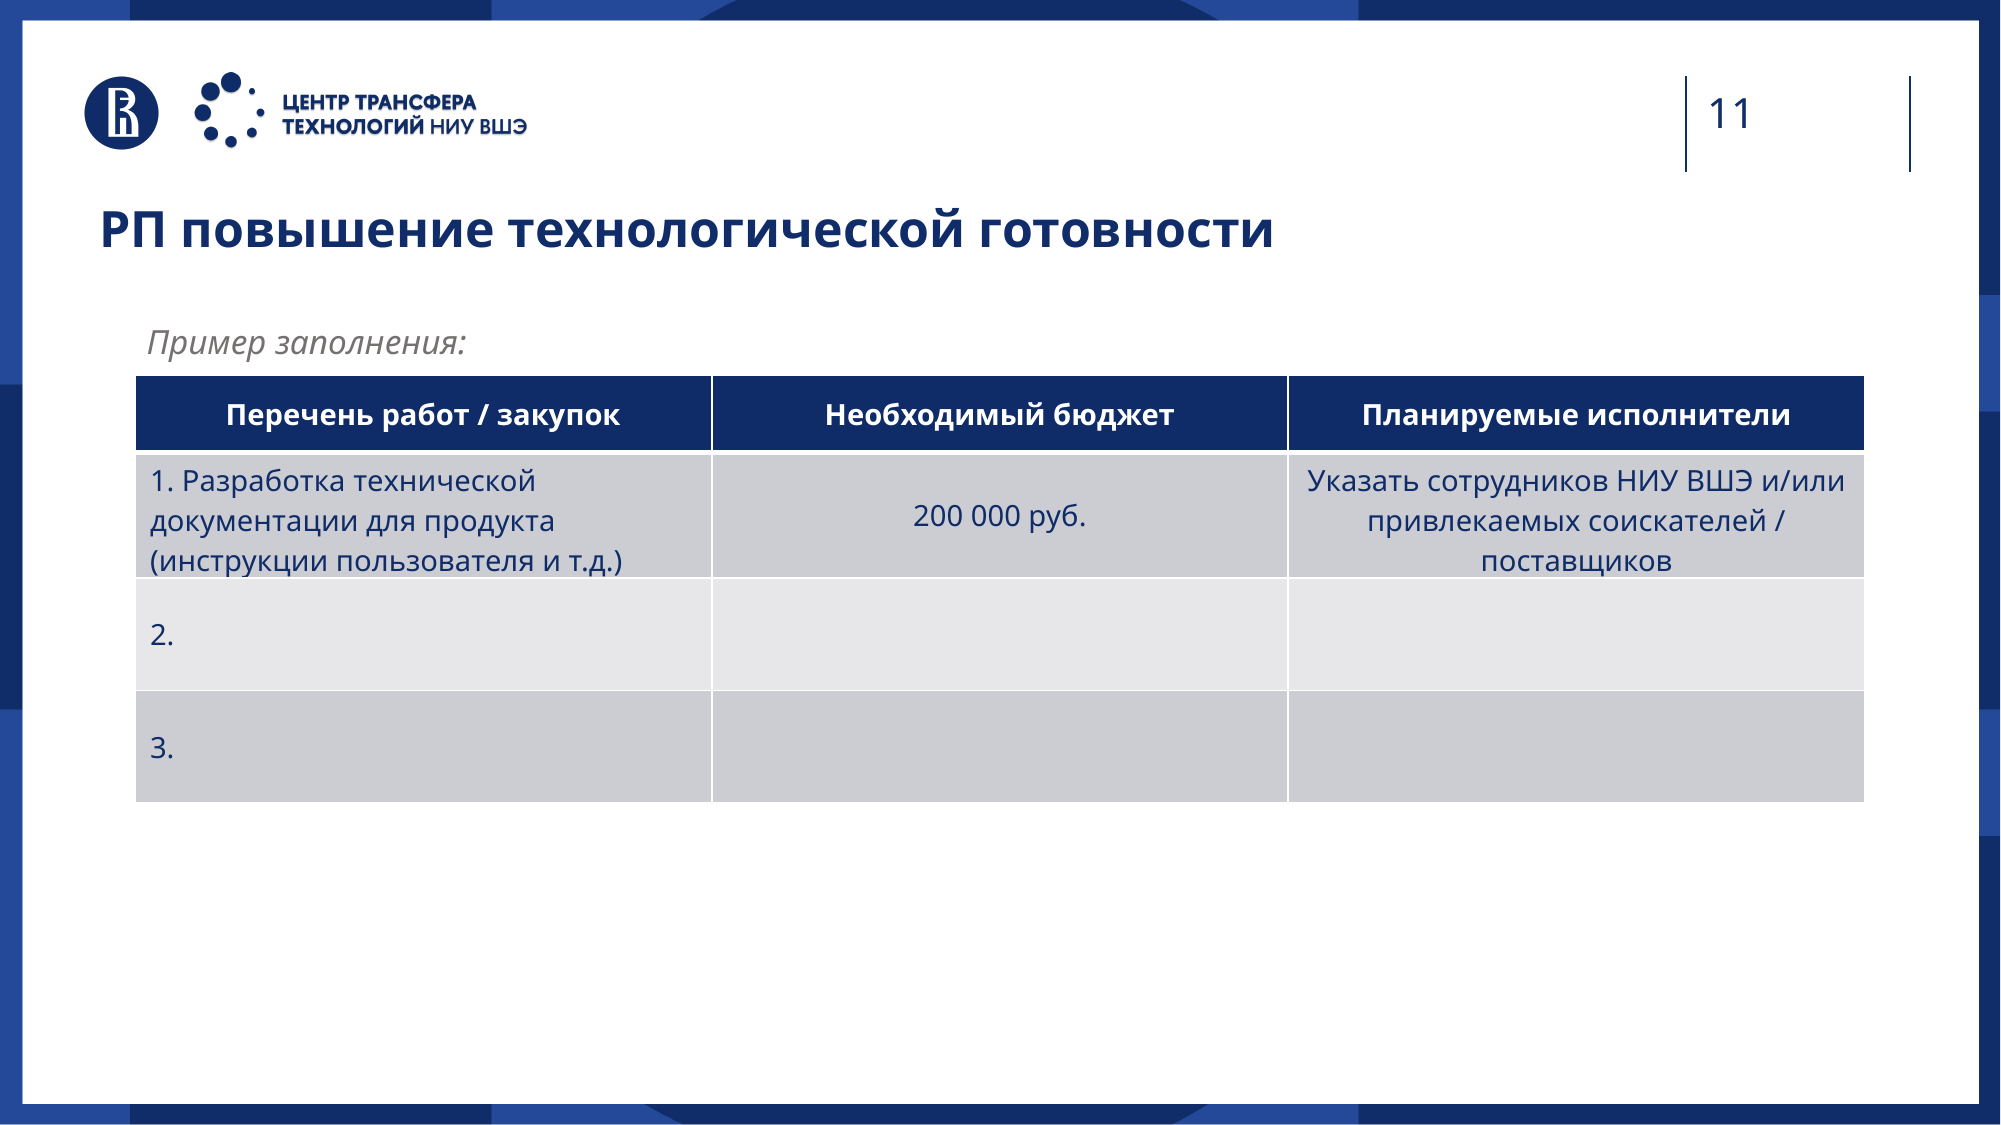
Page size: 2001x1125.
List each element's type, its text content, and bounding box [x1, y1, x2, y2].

text_box Пример заполнения: [134, 309, 1861, 374]
table_cell 200 000 руб. [713, 455, 1287, 577]
table_cell [713, 579, 1287, 690]
picture [0, 0, 2001, 1125]
table_cell [1289, 691, 1864, 802]
table_header Планируемые исполнители [1289, 376, 1864, 450]
table_cell 3. [136, 691, 711, 802]
table_header Перечень работ / закупок [136, 376, 711, 450]
table_cell Указать сотрудников НИУ ВШЭ и/или привлекаемых соискателей / поставщиков [1289, 455, 1864, 577]
table_cell 2. [136, 579, 711, 690]
table_cell 1. Разработка технической документации для продукта (инструкции пользователя и т.д.) [136, 455, 711, 577]
table_cell [1289, 579, 1864, 690]
table_cell [713, 691, 1287, 802]
table_header Необходимый бюджет [713, 376, 1287, 450]
text_box РП повышение технологической готовности [84, 189, 1747, 265]
